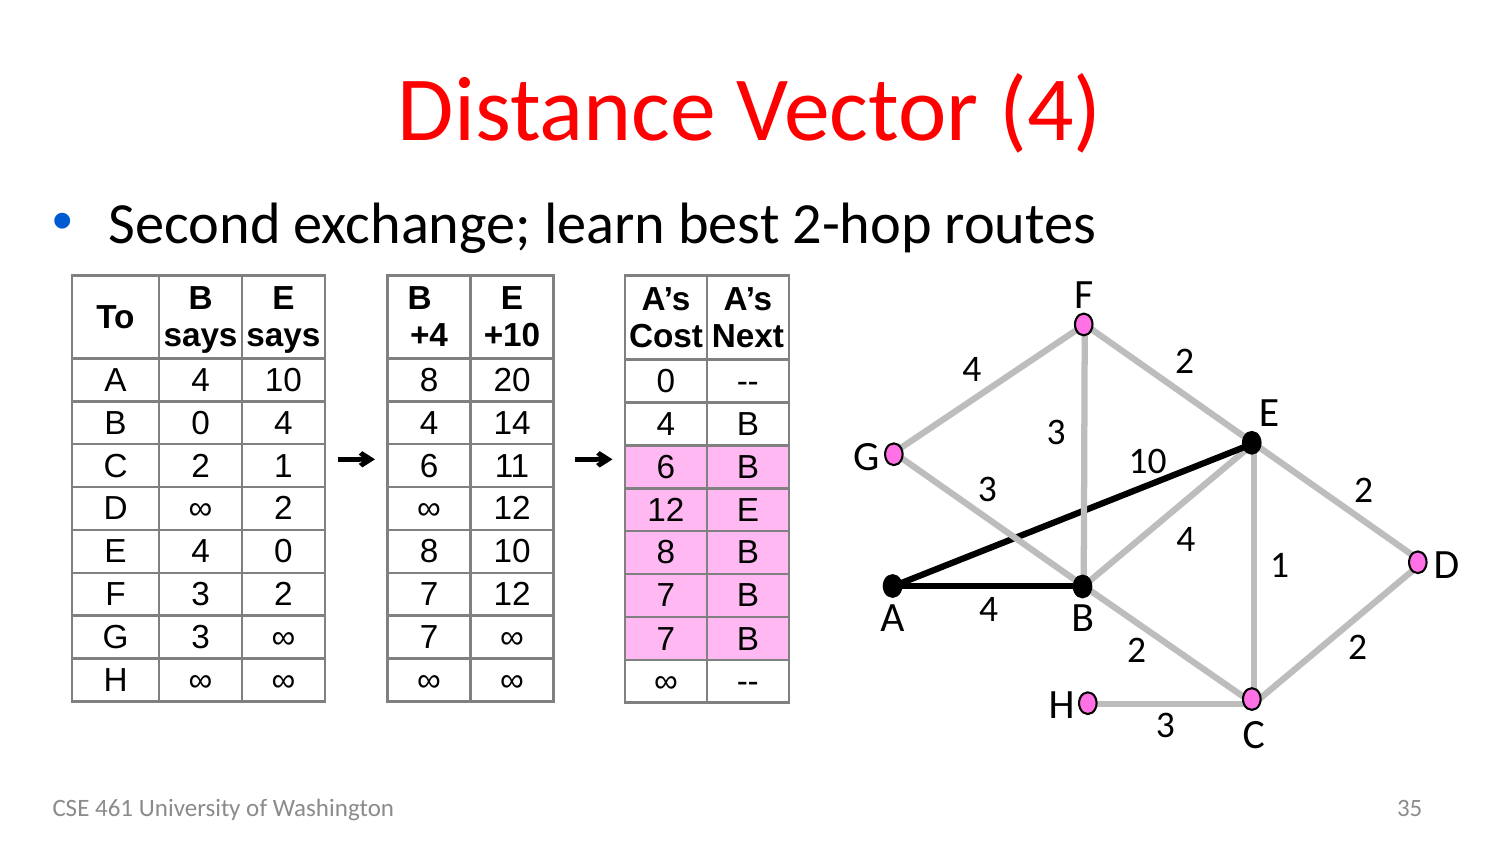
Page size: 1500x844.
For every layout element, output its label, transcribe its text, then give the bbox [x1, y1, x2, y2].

table_cell H [73, 660, 158, 700]
table_cell B [708, 575, 788, 616]
table_cell F [73, 574, 158, 614]
table_cell 0 [626, 361, 706, 401]
table_cell E [73, 531, 158, 572]
table_cell 2 [160, 445, 241, 486]
table_cell 12 [472, 574, 552, 614]
table_cell 0 [160, 403, 241, 443]
table_cell A [73, 360, 158, 400]
table_cell 10 [243, 360, 324, 400]
table_header To [73, 277, 158, 357]
table_cell 12 [626, 490, 706, 530]
title Distance Vector (4) [37, 33, 1463, 175]
slide_number 35 [1087, 784, 1438, 830]
table_cell ∞ [160, 660, 241, 700]
table_cell 8 [389, 360, 469, 400]
table_cell B [708, 404, 788, 444]
table_header A’s Next [708, 277, 788, 358]
table_cell 8 [626, 532, 706, 573]
table_cell B [73, 403, 158, 443]
table_cell ∞ [472, 617, 552, 657]
table_cell 4 [160, 360, 241, 400]
table_header B says [160, 277, 241, 357]
table_cell 3 [160, 617, 241, 657]
table_cell 20 [472, 360, 552, 400]
table_cell 14 [472, 403, 552, 443]
table_cell -- [708, 661, 788, 701]
table_cell 12 [472, 488, 552, 529]
table_cell 6 [626, 447, 706, 487]
table_cell E [708, 490, 788, 530]
table_cell 2 [243, 574, 324, 614]
table_header A’s Cost [626, 277, 706, 358]
table_cell G [73, 617, 158, 657]
table_cell B [708, 532, 788, 573]
table_cell 10 [472, 531, 552, 572]
table_cell ∞ [626, 661, 706, 701]
table_cell 4 [243, 403, 324, 443]
table_cell 6 [389, 445, 469, 486]
table_cell B [708, 618, 788, 659]
table_cell 7 [389, 617, 469, 657]
table_cell 4 [389, 403, 469, 443]
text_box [837, 259, 1476, 765]
table_cell ∞ [243, 617, 324, 657]
table_cell 2 [243, 488, 324, 529]
table_cell C [73, 445, 158, 486]
table_cell 7 [626, 575, 706, 616]
table_cell 7 [626, 618, 706, 659]
table_header E +10 [472, 277, 552, 357]
table_cell 8 [389, 531, 469, 572]
table_cell ∞ [389, 488, 469, 529]
table_cell 3 [160, 574, 241, 614]
table_cell 1 [243, 445, 324, 486]
table_cell 7 [389, 574, 469, 614]
list Second exchange; learn best 2-hop routes [37, 177, 1463, 735]
footer CSE 461 University of Washington [37, 784, 513, 830]
table_cell 11 [472, 445, 552, 486]
table_cell ∞ [160, 488, 241, 529]
table_cell ∞ [243, 660, 324, 700]
table_cell ∞ [472, 660, 552, 700]
table_header B +4 [389, 277, 469, 357]
table_header E says [243, 277, 324, 357]
table_cell -- [708, 361, 788, 401]
table_cell D [73, 488, 158, 529]
table_cell 4 [626, 404, 706, 444]
table_cell ∞ [389, 660, 469, 700]
table_cell 4 [160, 531, 241, 572]
table_cell B [708, 447, 788, 487]
table_cell 0 [243, 531, 324, 572]
